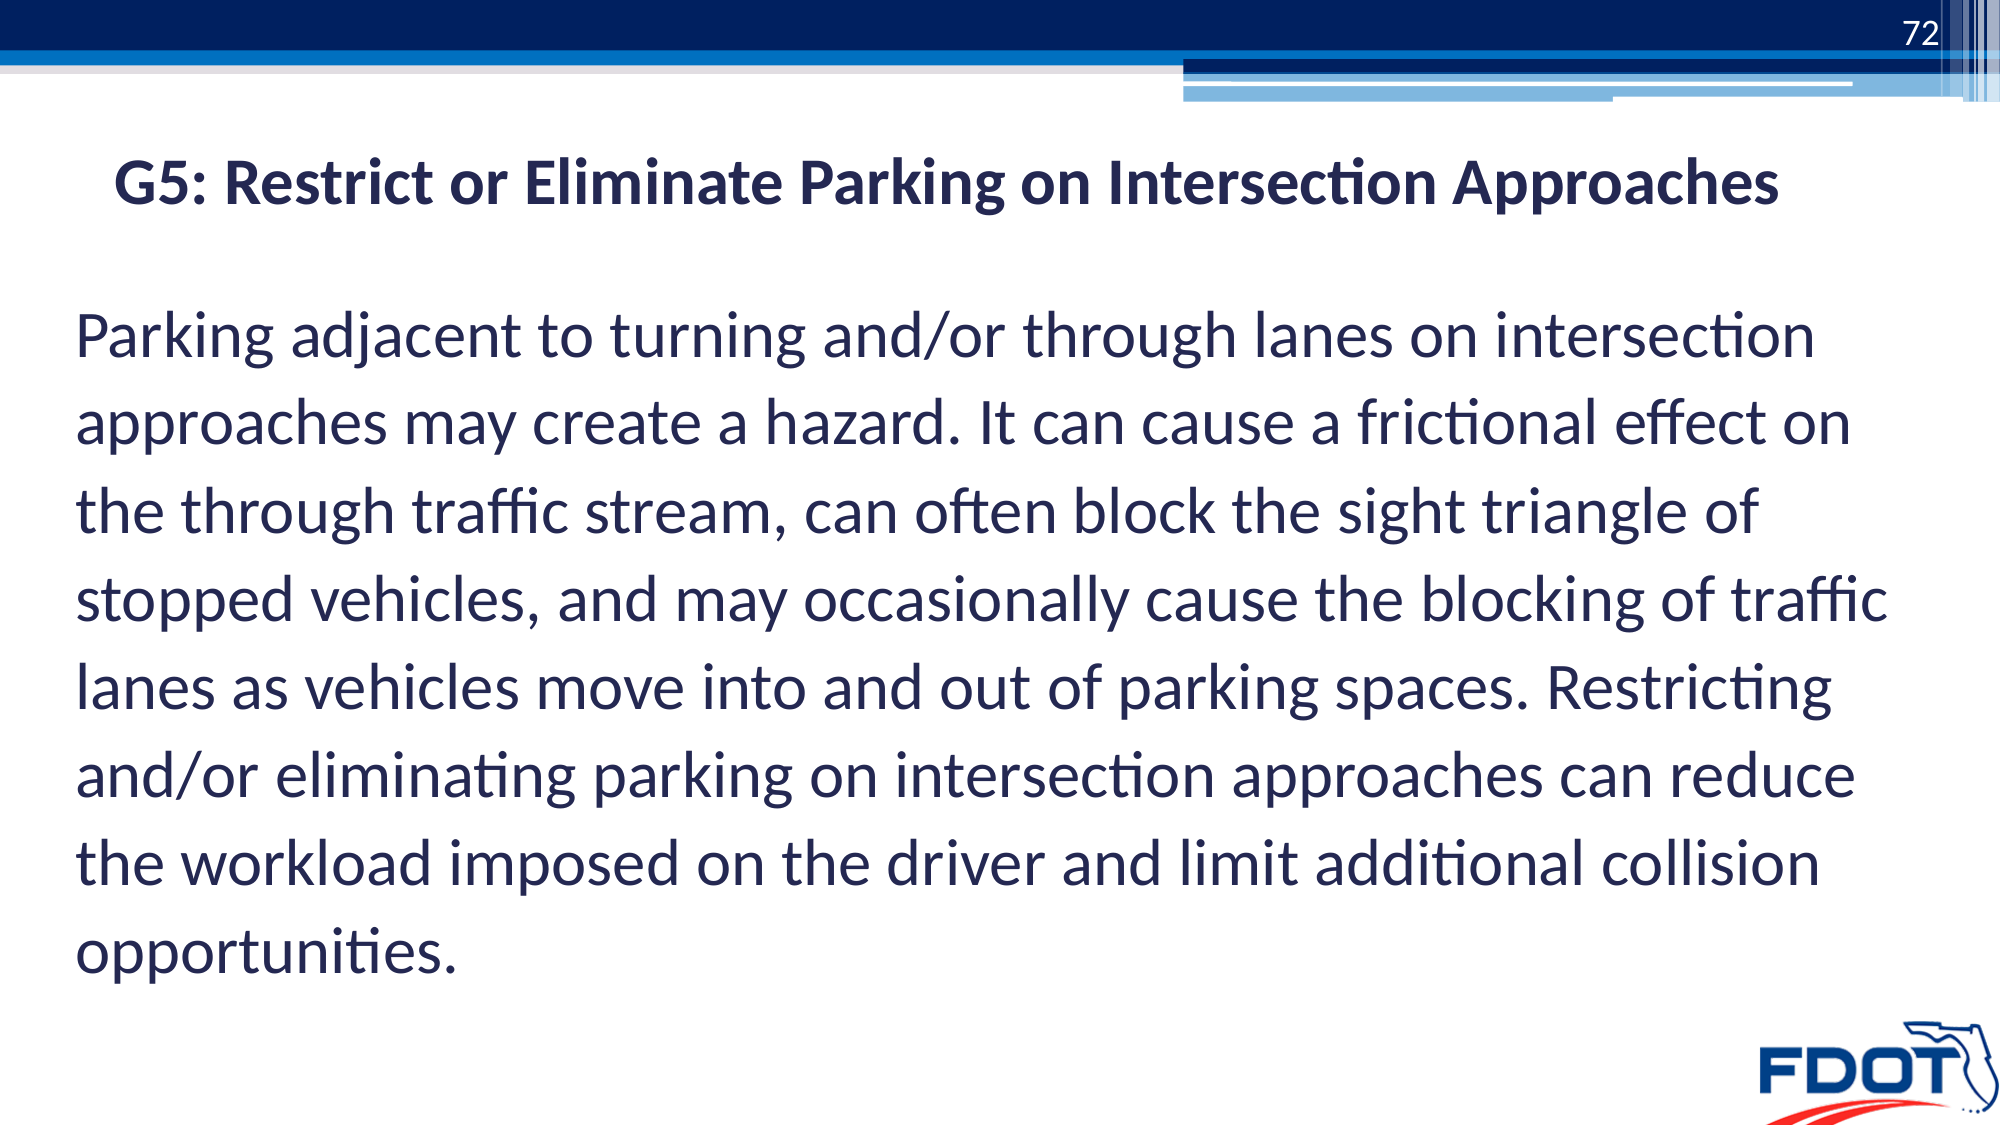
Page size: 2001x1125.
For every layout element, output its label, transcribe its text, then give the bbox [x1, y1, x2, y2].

list Parking adjacent to turning and/or through lanes on intersection approaches may create a hazard. It can cause a frictional effect on the through traffic stream, can often block the sight triangle of stopped vehicles, and may occasionally cause the blocking of traffic lanes as vehicles move into and out of parking spaces. Restricting and/or eliminating parking on intersection approaches can reduce the workload imposed on the driver and limit additional collision opportunities. [60, 274, 1956, 1048]
picture [1759, 1021, 2000, 1125]
title G5: Restrict or Eliminate Parking on Intersection Approaches [99, 90, 1900, 266]
slide_number 72 [1788, 0, 1955, 61]
